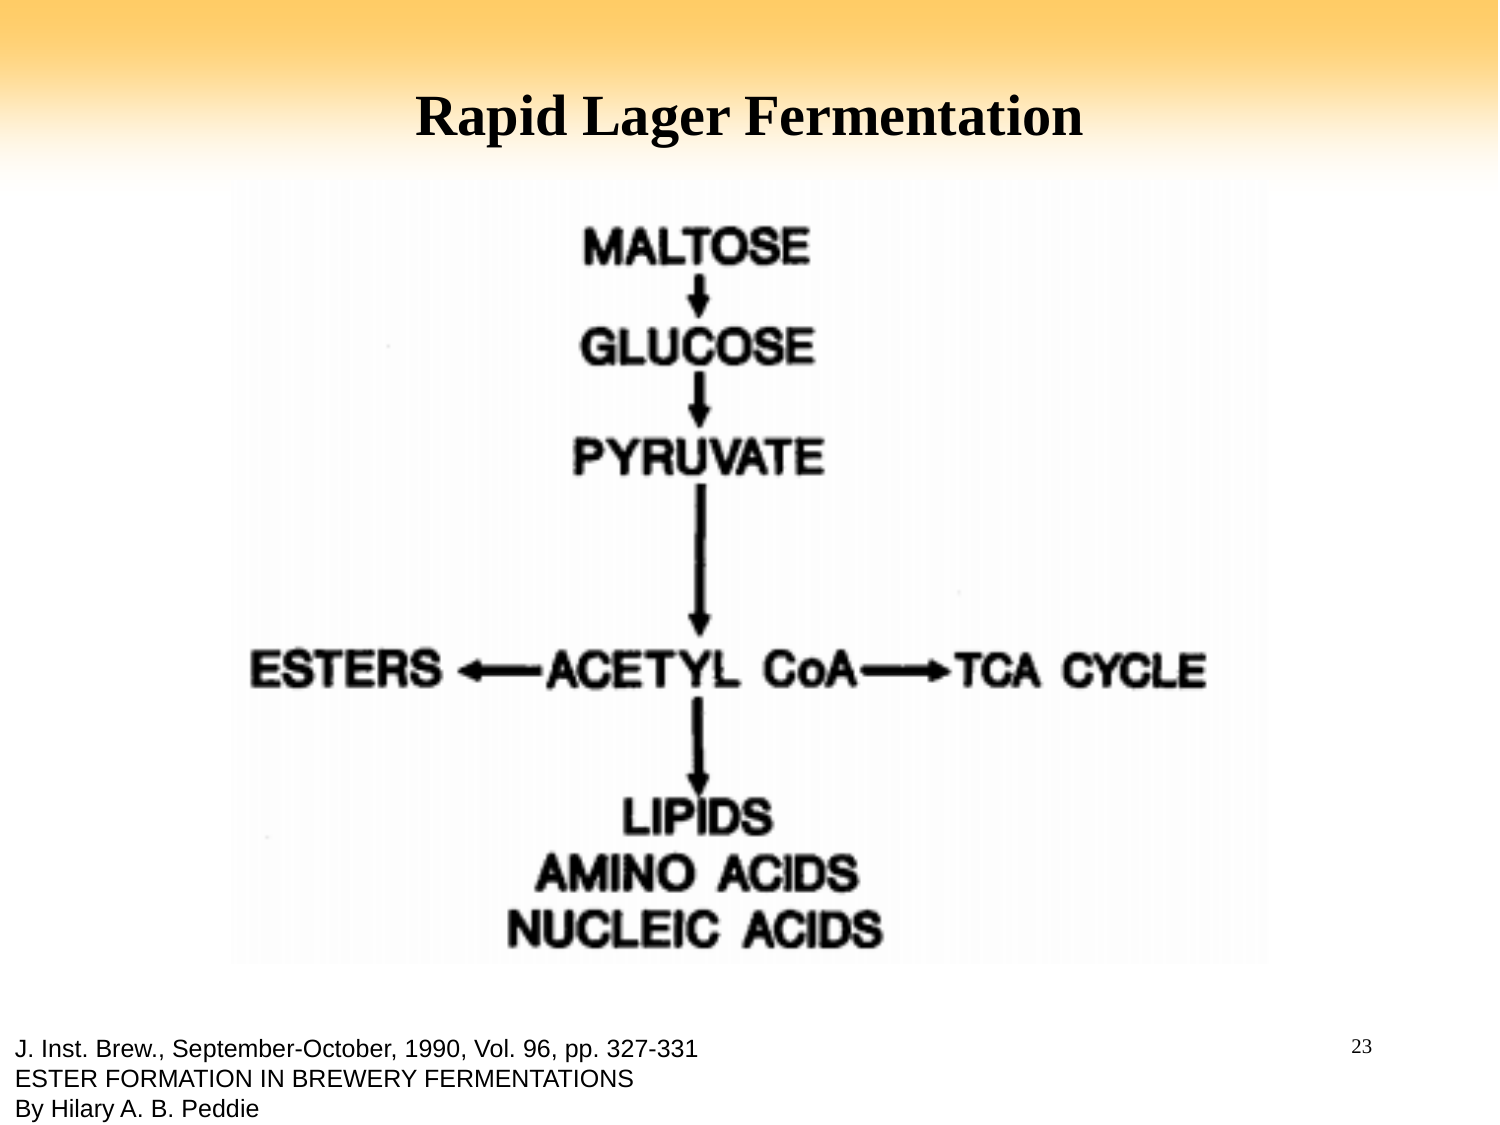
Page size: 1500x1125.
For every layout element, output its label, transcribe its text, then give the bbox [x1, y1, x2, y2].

title Rapid Lager Fermentation [37, 37, 1463, 188]
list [230, 180, 1269, 965]
text_box J. Inst. Brew., September-October, 1990, Vol. 96, pp. 327-331 ESTER FORMATION IN BREWERY FERMENTATIONS By Hilary A. B. Peddie [0, 1025, 963, 1125]
slide_number 23 [1074, 1024, 1388, 1101]
